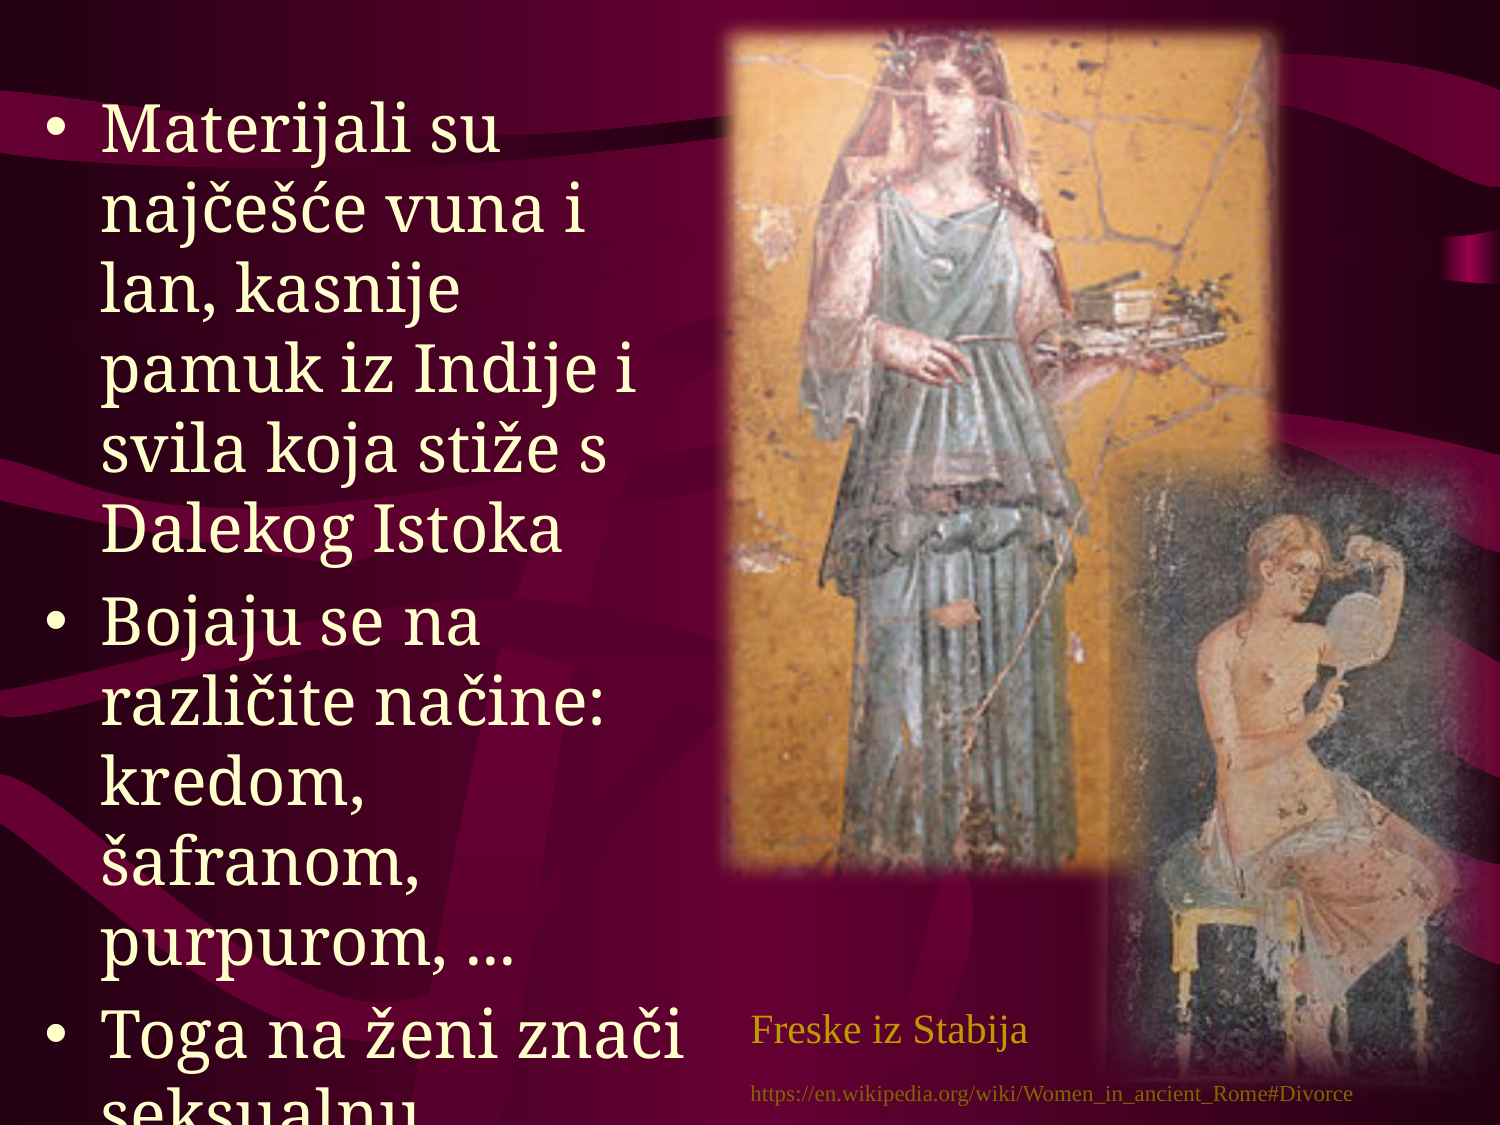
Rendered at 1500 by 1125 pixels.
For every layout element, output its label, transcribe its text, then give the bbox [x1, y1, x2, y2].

text_box Freske iz Stabija https://en.wikipedia.org/wiki/Women_in_ancient_Rome#Divorce [735, 994, 1398, 1119]
list Materijali su najčešće vuna i lan, kasnije pamuk iz Indije i svila koja stiže s Dalekog Istoka Bojaju se na različite načine: kredom, šafranom, purpurom, ... Toga na ženi znači seksualnu sramotu [29, 78, 709, 1086]
picture [708, 13, 1500, 1106]
